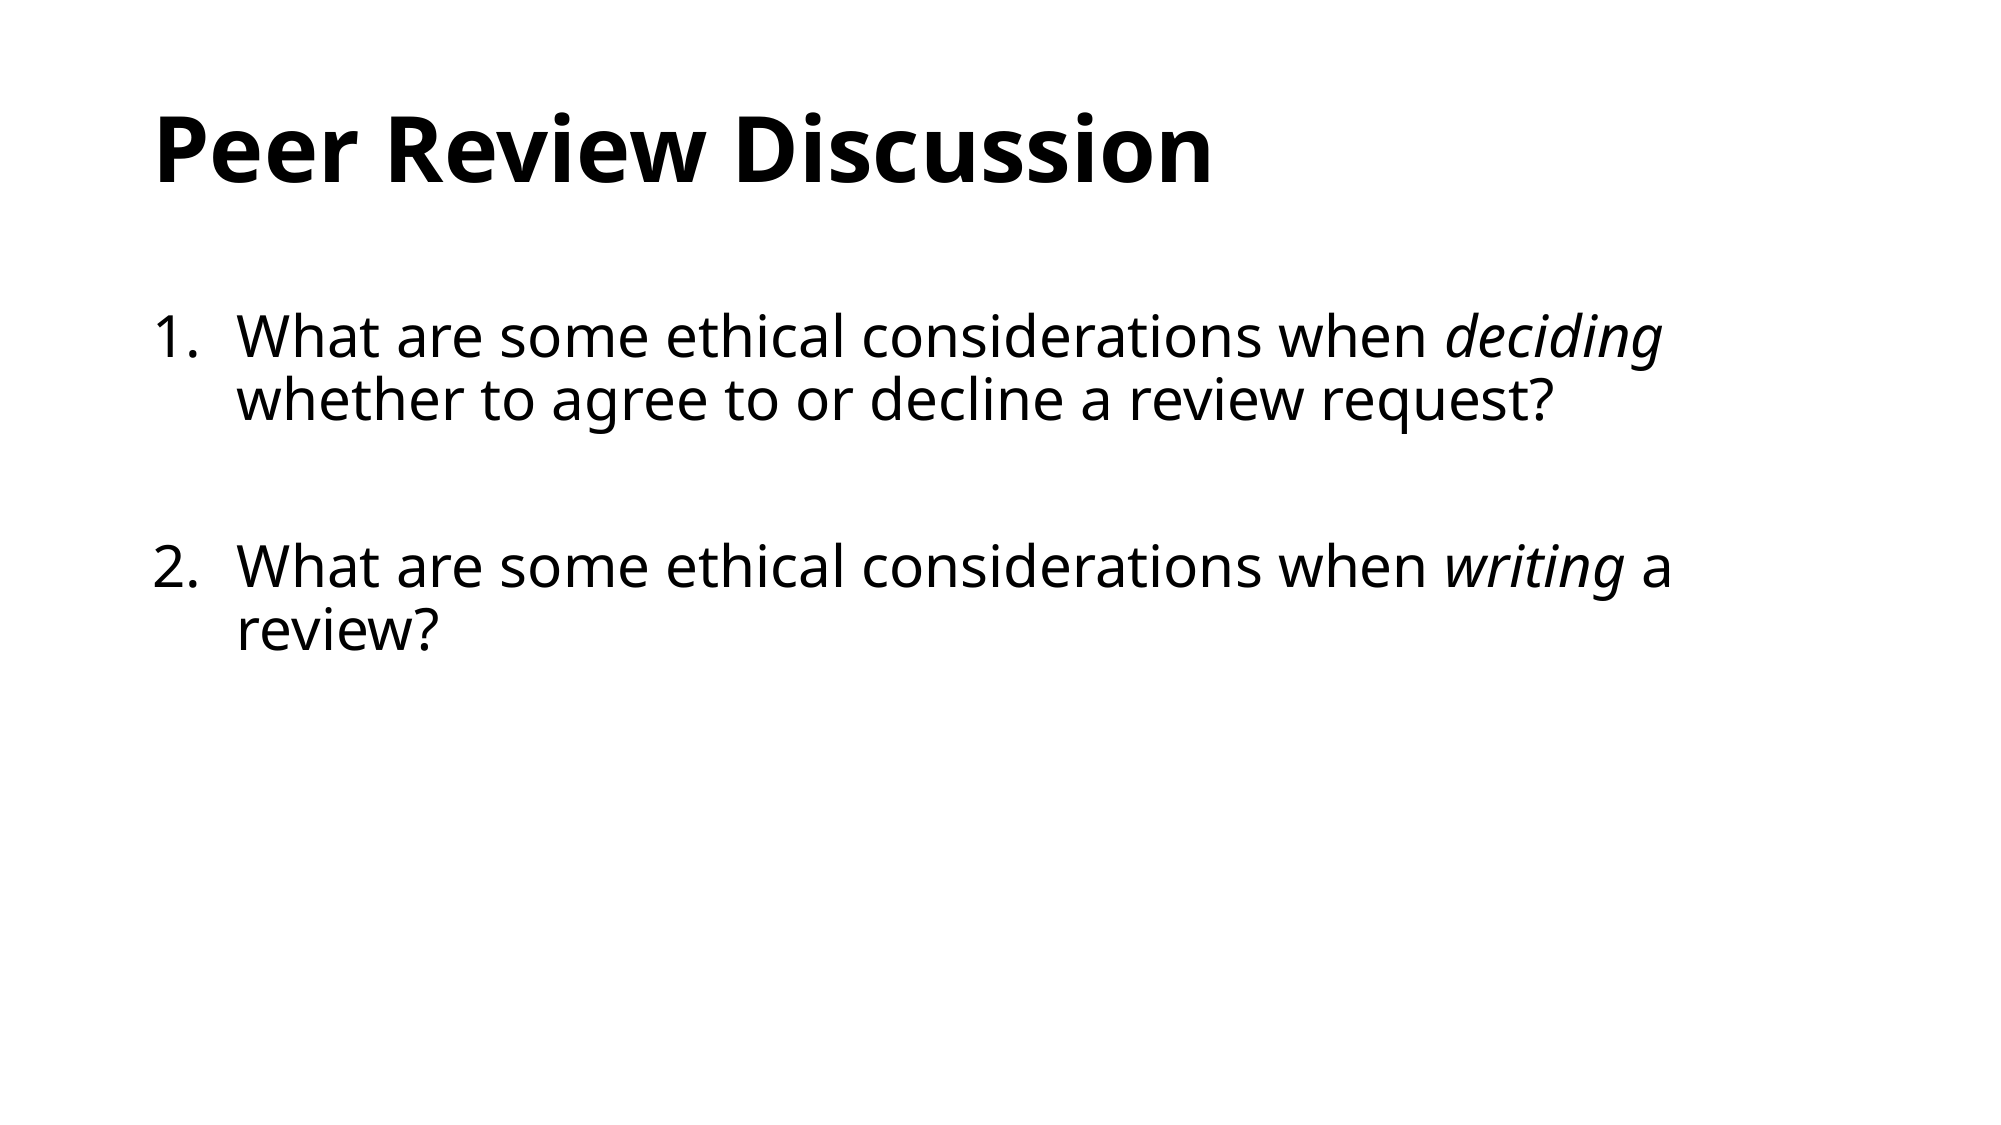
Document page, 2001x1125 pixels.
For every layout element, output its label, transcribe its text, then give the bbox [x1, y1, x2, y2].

title Peer Review Discussion [137, 43, 1863, 262]
list What are some ethical considerations when deciding whether to agree to or decline a review request? What are some ethical considerations when writing a review? [137, 299, 1863, 1014]
